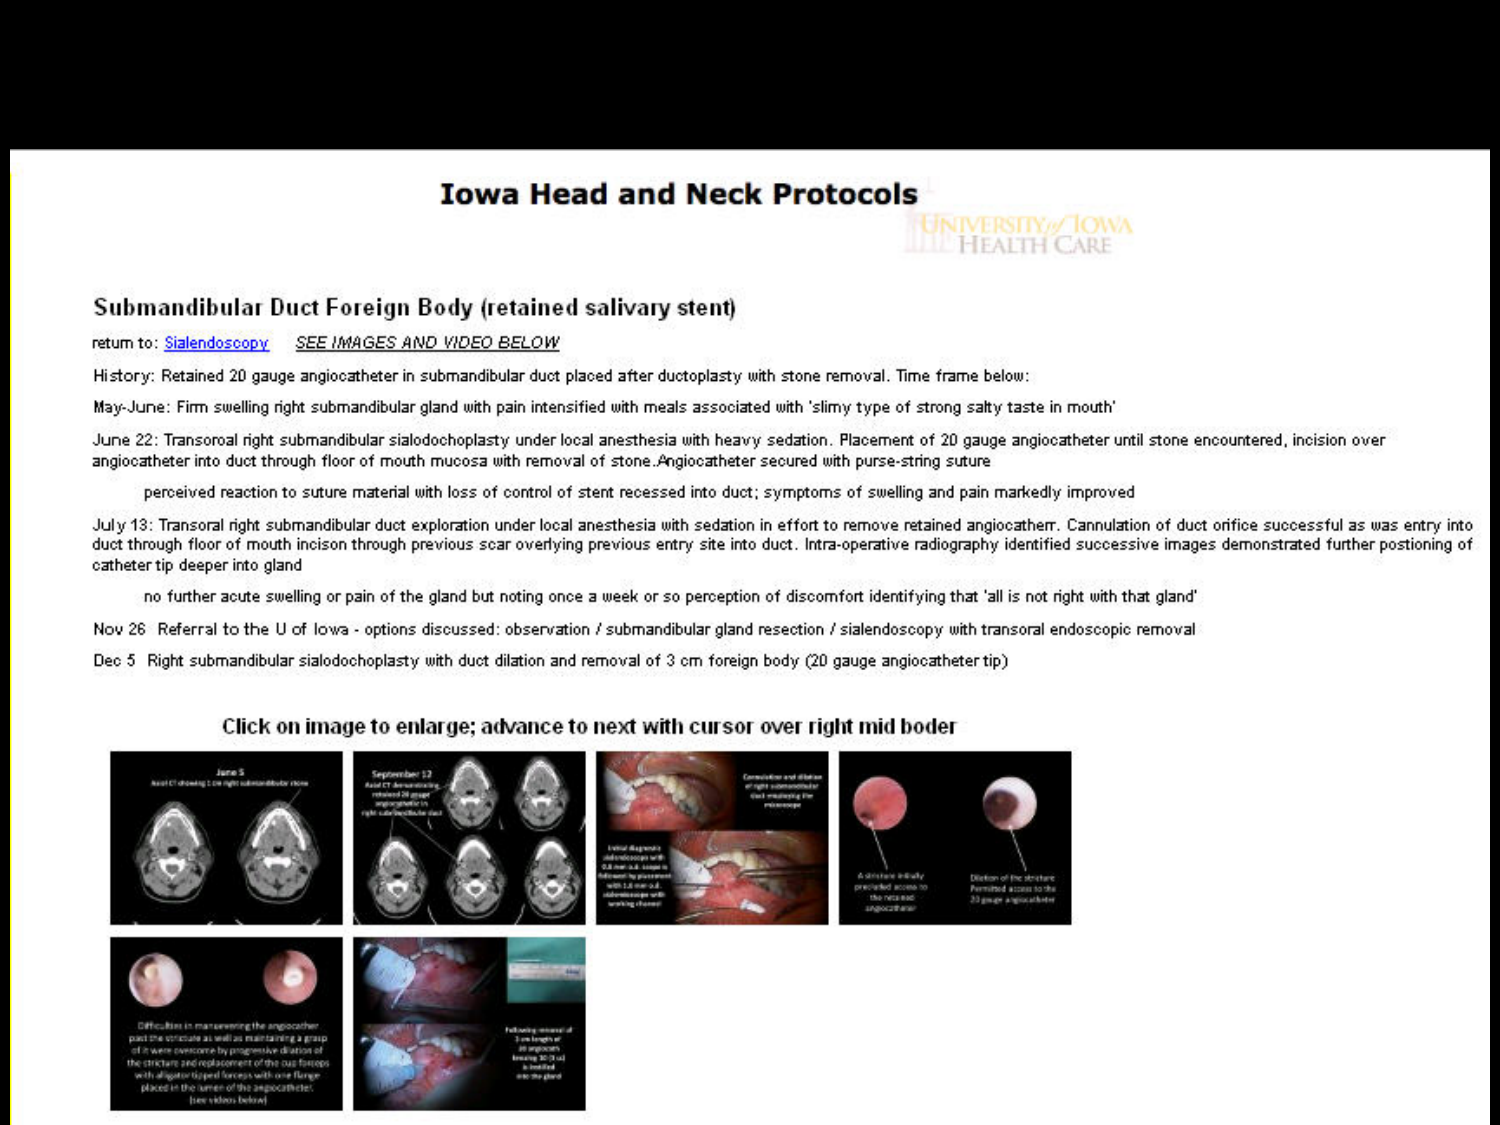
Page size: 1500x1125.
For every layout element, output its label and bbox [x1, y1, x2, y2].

picture [9, 149, 1491, 1125]
